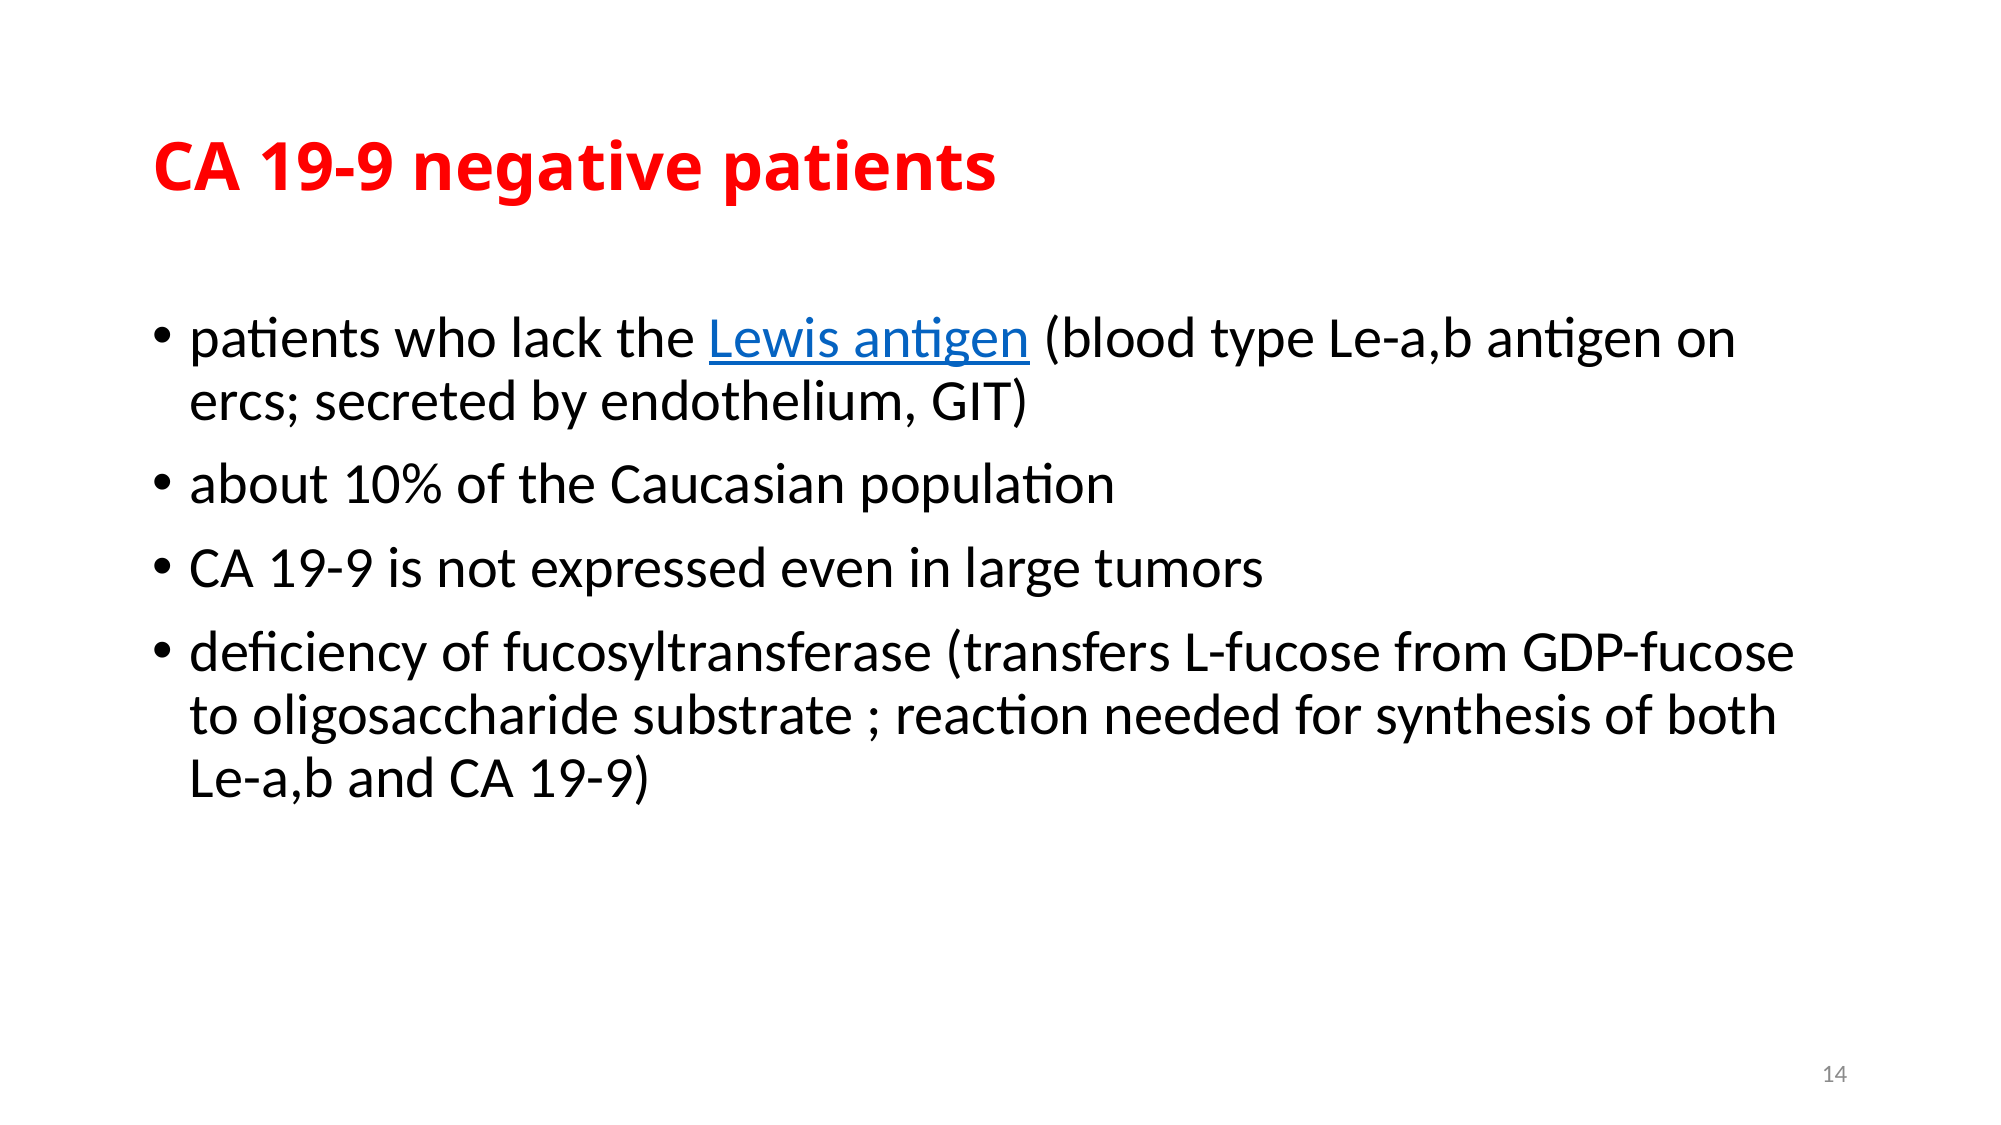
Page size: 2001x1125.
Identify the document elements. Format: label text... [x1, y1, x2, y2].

list patients who lack the Lewis antigen (blood type Le-a,b antigen on ercs; secreted by endothelium, GIT) about 10% of the Caucasian population CA 19-9 is not expressed even in large tumors deficiency of fucosyltransferase (transfers L-fucose from GDP-fucose to oligosaccharide substrate ; reaction needed for synthesis of both Le-a,b and CA 19-9) [137, 299, 1863, 1014]
slide_number 14 [1412, 1042, 1863, 1103]
title CA 19-9 negative patients [137, 59, 1863, 278]
